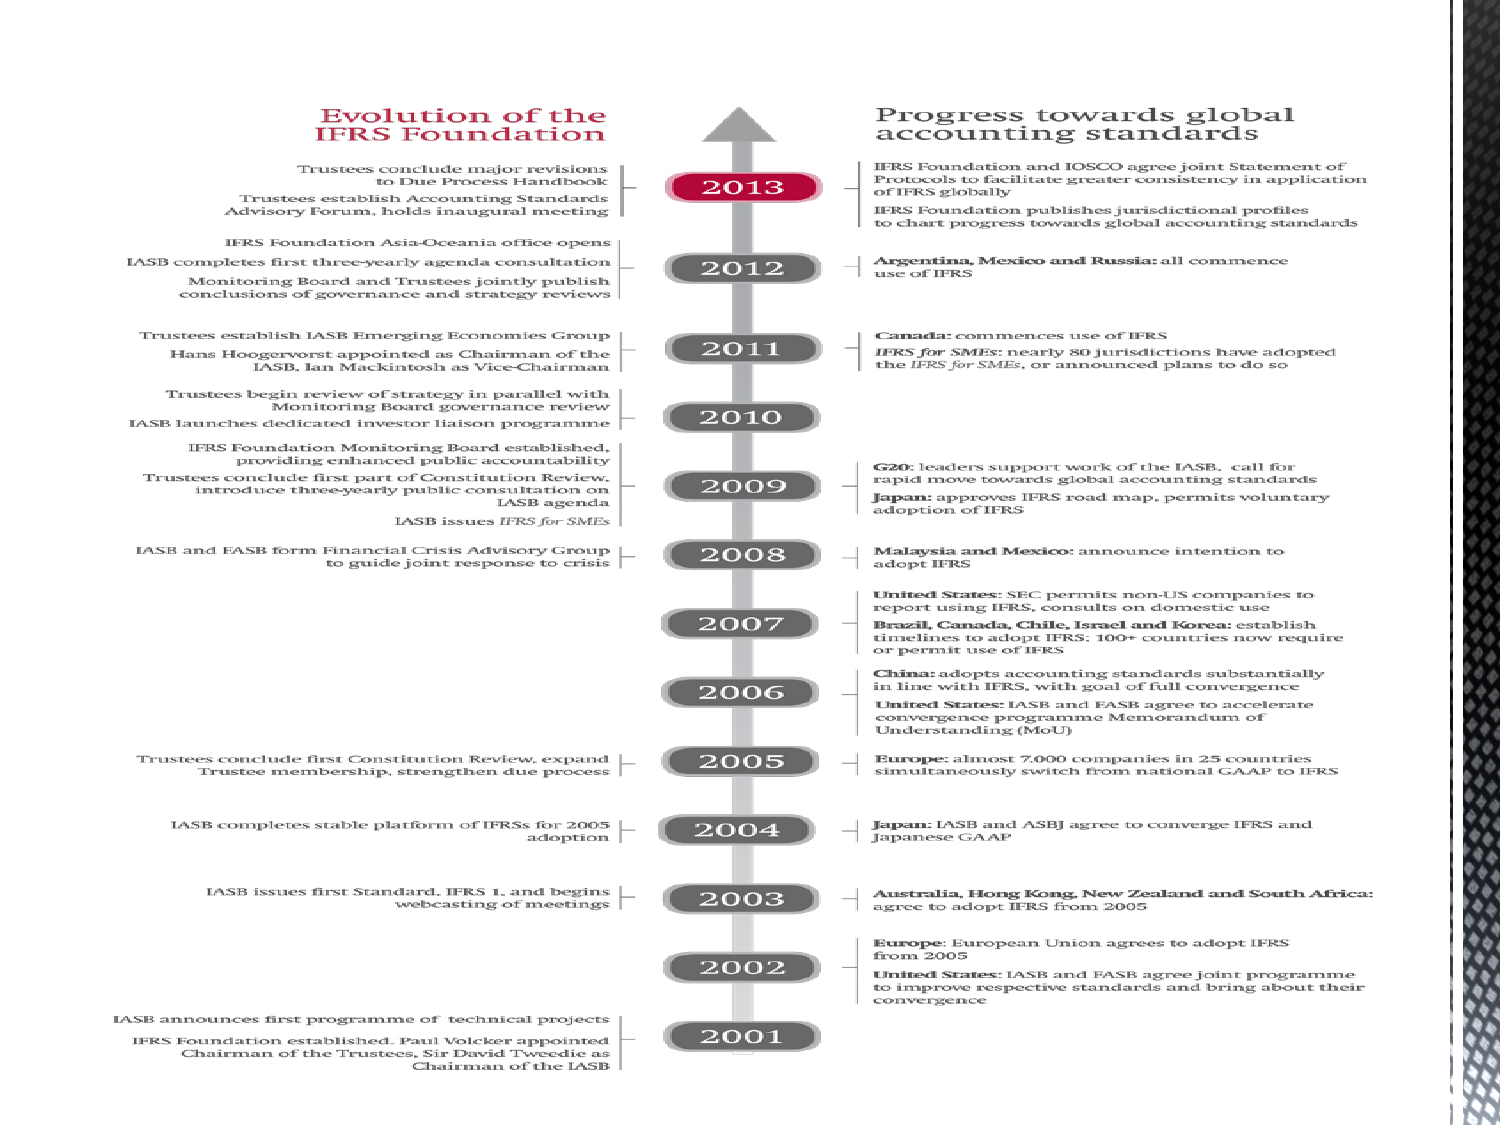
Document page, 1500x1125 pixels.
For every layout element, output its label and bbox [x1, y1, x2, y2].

list [81, 74, 1413, 1088]
picture [1447, 0, 1500, 1125]
